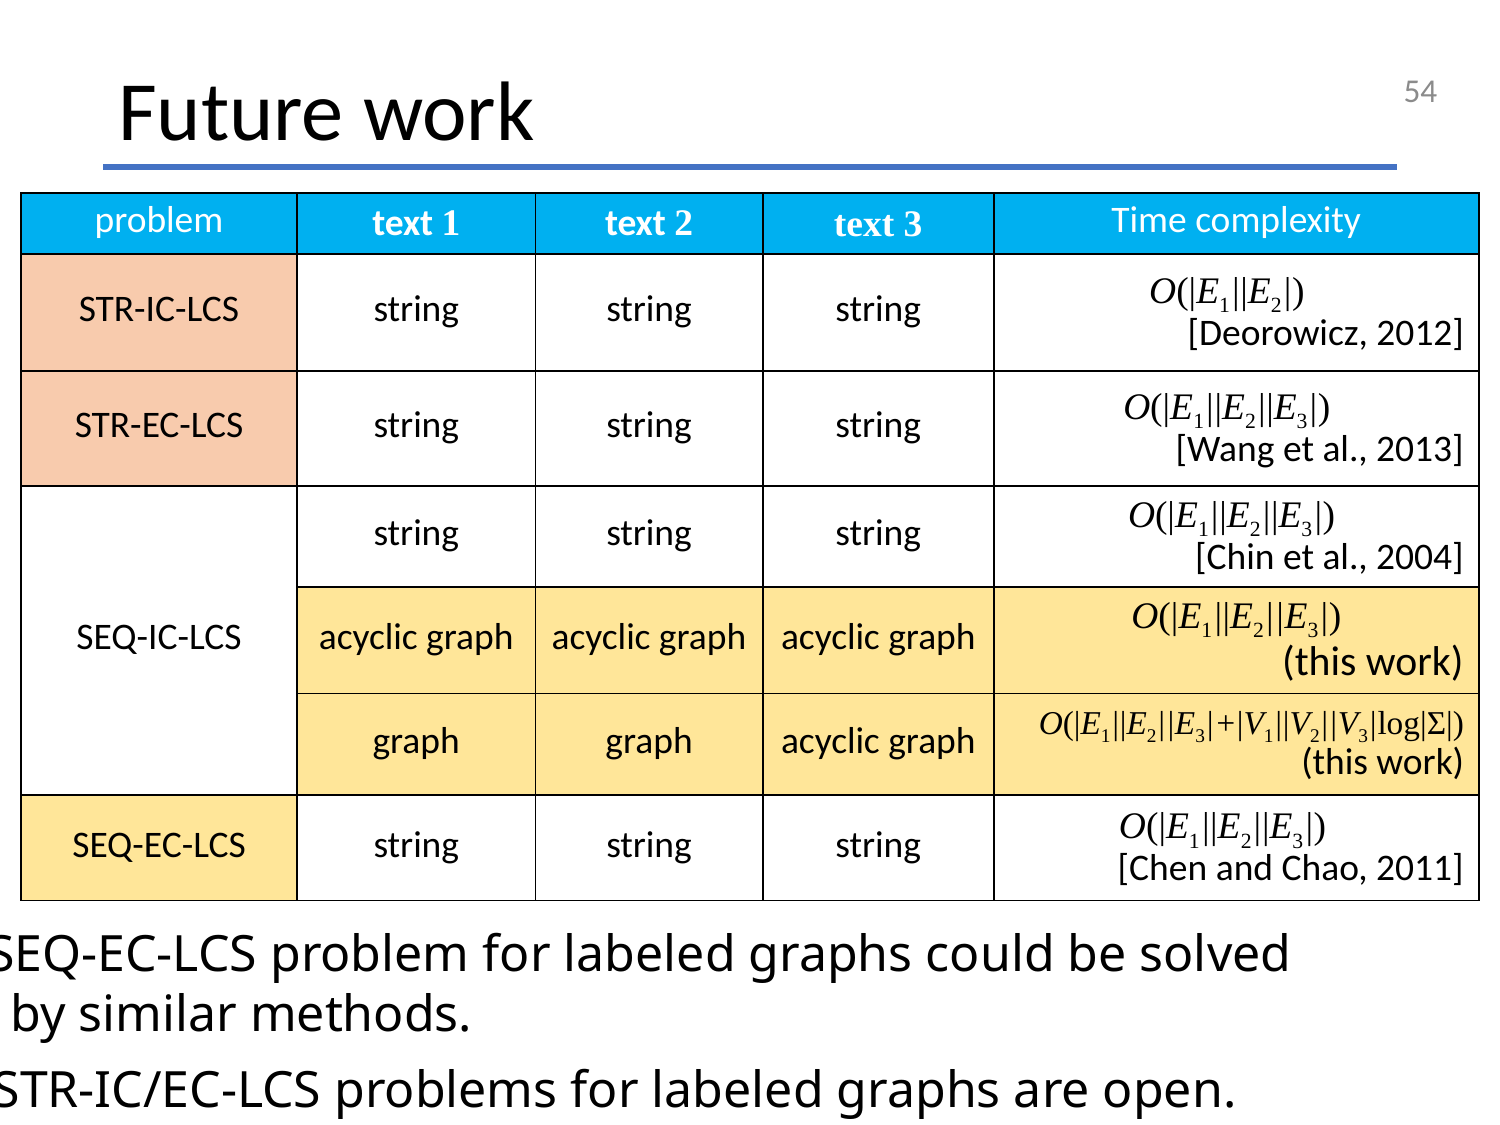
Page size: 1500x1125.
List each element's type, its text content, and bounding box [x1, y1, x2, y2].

table_cell string [764, 487, 993, 586]
table_cell string [764, 255, 993, 370]
table_cell O(|E1||E2||E3|) (this work) [995, 588, 1478, 693]
table_cell O(|E1||E2||E3|) [Chin et al., 2004] [995, 487, 1478, 586]
table_cell acyclic graph [764, 588, 993, 693]
table_header text 3 [764, 194, 993, 253]
table_cell STR-IC-LCS [22, 255, 296, 370]
table_header text 1 [298, 194, 535, 253]
table_cell string [298, 372, 535, 485]
table_header text 2 [536, 194, 762, 253]
table_cell string [298, 255, 535, 370]
table_cell string [536, 796, 762, 900]
text_box ・SEQ-EC-LCS problem for labeled graphs could be solved by similar methods. [0, 913, 1320, 1049]
table_cell string [536, 487, 762, 586]
table_cell graph [298, 694, 535, 794]
table_cell SEQ-EC-LCS [22, 796, 296, 900]
table_cell graph [536, 694, 762, 794]
table_header Time complexity [995, 194, 1478, 253]
table_cell string [536, 255, 762, 370]
slide_number 54 [1114, 58, 1453, 119]
table_cell O(|E1||E2|) [Deorowicz, 2012] [995, 255, 1478, 370]
table_cell acyclic graph [298, 588, 535, 693]
table_cell O(|E1||E2||E3|) [Chen and Chao, 2011] [995, 796, 1478, 900]
title Future work [103, 59, 1397, 164]
table_cell string [536, 372, 762, 485]
table_cell STR-EC-LCS [22, 372, 296, 485]
table_cell string [764, 372, 993, 485]
table_cell string [298, 796, 535, 900]
table_cell acyclic graph [536, 588, 762, 693]
table_cell SEQ-IC-LCS [22, 487, 296, 794]
table_cell string [298, 487, 535, 586]
table_header problem [22, 194, 296, 253]
table_cell O(|E1||E2||E3|+|V1||V2||V3|log|Σ|) (this work) [995, 694, 1478, 794]
table_cell string [764, 796, 993, 900]
text_box ・STR-IC/EC-LCS problems for labeled graphs are open. [0, 1050, 1253, 1125]
table_cell acyclic graph [764, 694, 993, 794]
table_cell O(|E1||E2||E3|) [Wang et al., 2013] [995, 372, 1478, 485]
